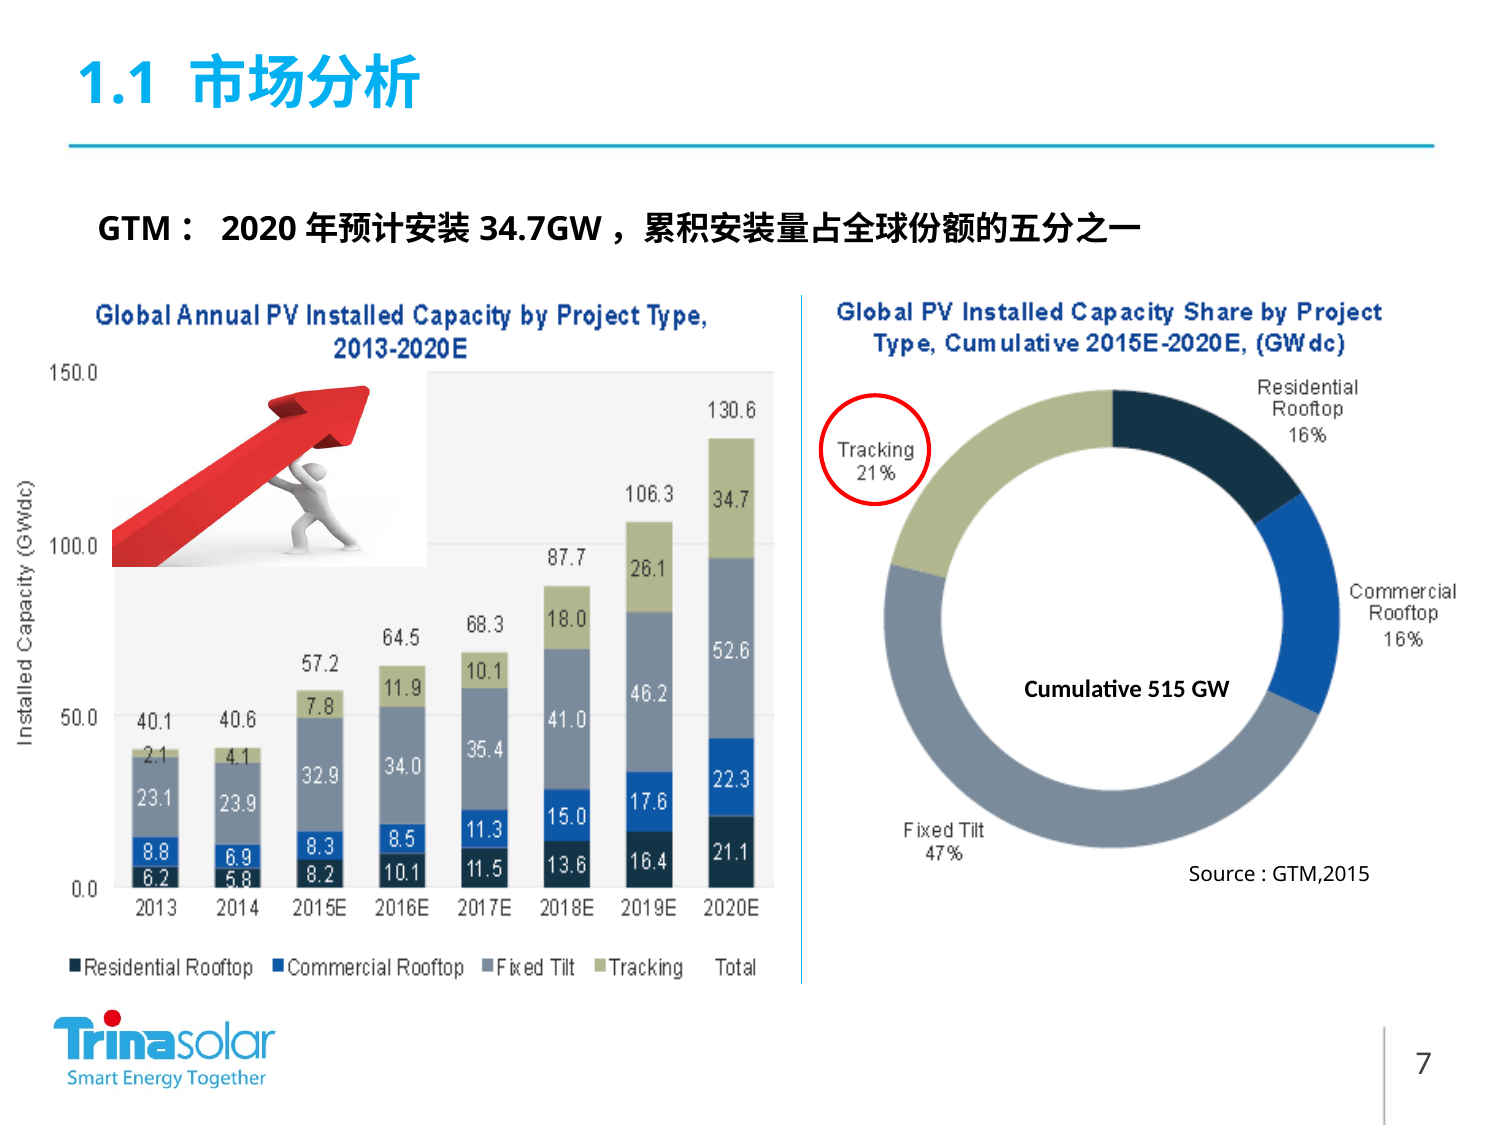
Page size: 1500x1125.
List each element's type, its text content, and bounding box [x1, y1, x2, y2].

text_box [820, 286, 1477, 894]
picture [0, 0, 1500, 1125]
text_box 1.1 市场分析 [17, 39, 1365, 122]
slide_number 7 [1376, 1034, 1471, 1094]
text_box GTM：2020年预计安装34.7GW，累积安装量占全球份额的五分之一 [82, 200, 1418, 255]
